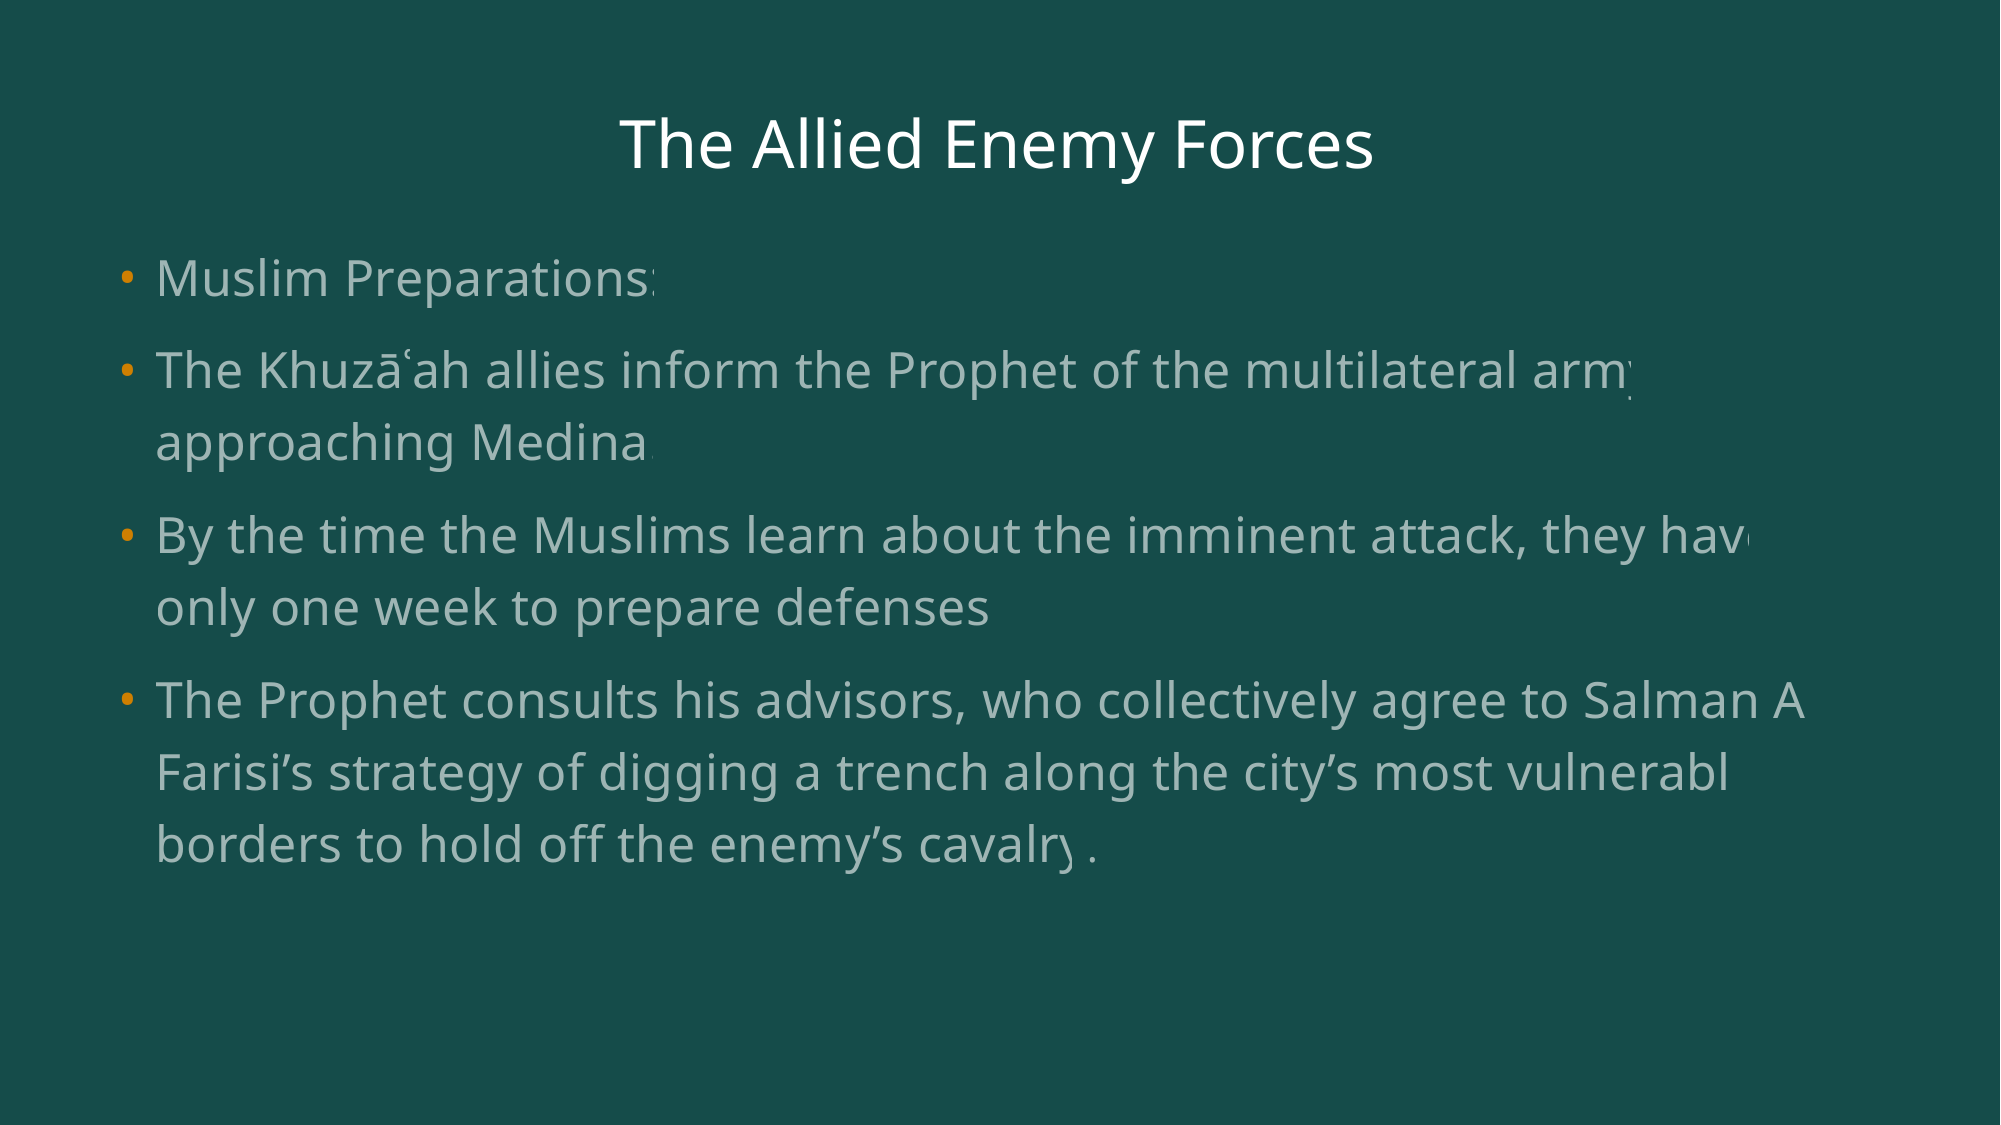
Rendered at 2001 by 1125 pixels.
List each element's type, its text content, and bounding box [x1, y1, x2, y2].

list Muslim Preparations: The Khuzāʿah allies inform the Prophet of the multilateral army approaching Medina. By the time the Muslims learn about the imminent attack, they have only one week to prepare defenses. The Prophet consults his advisors, who collectively agree to Salman Al-Farisi’s strategy of digging a trench along the city’s most vulnerable borders to hold off the enemy’s cavalry. [118, 234, 1878, 947]
title The Allied Enemy Forces [118, 101, 1878, 234]
